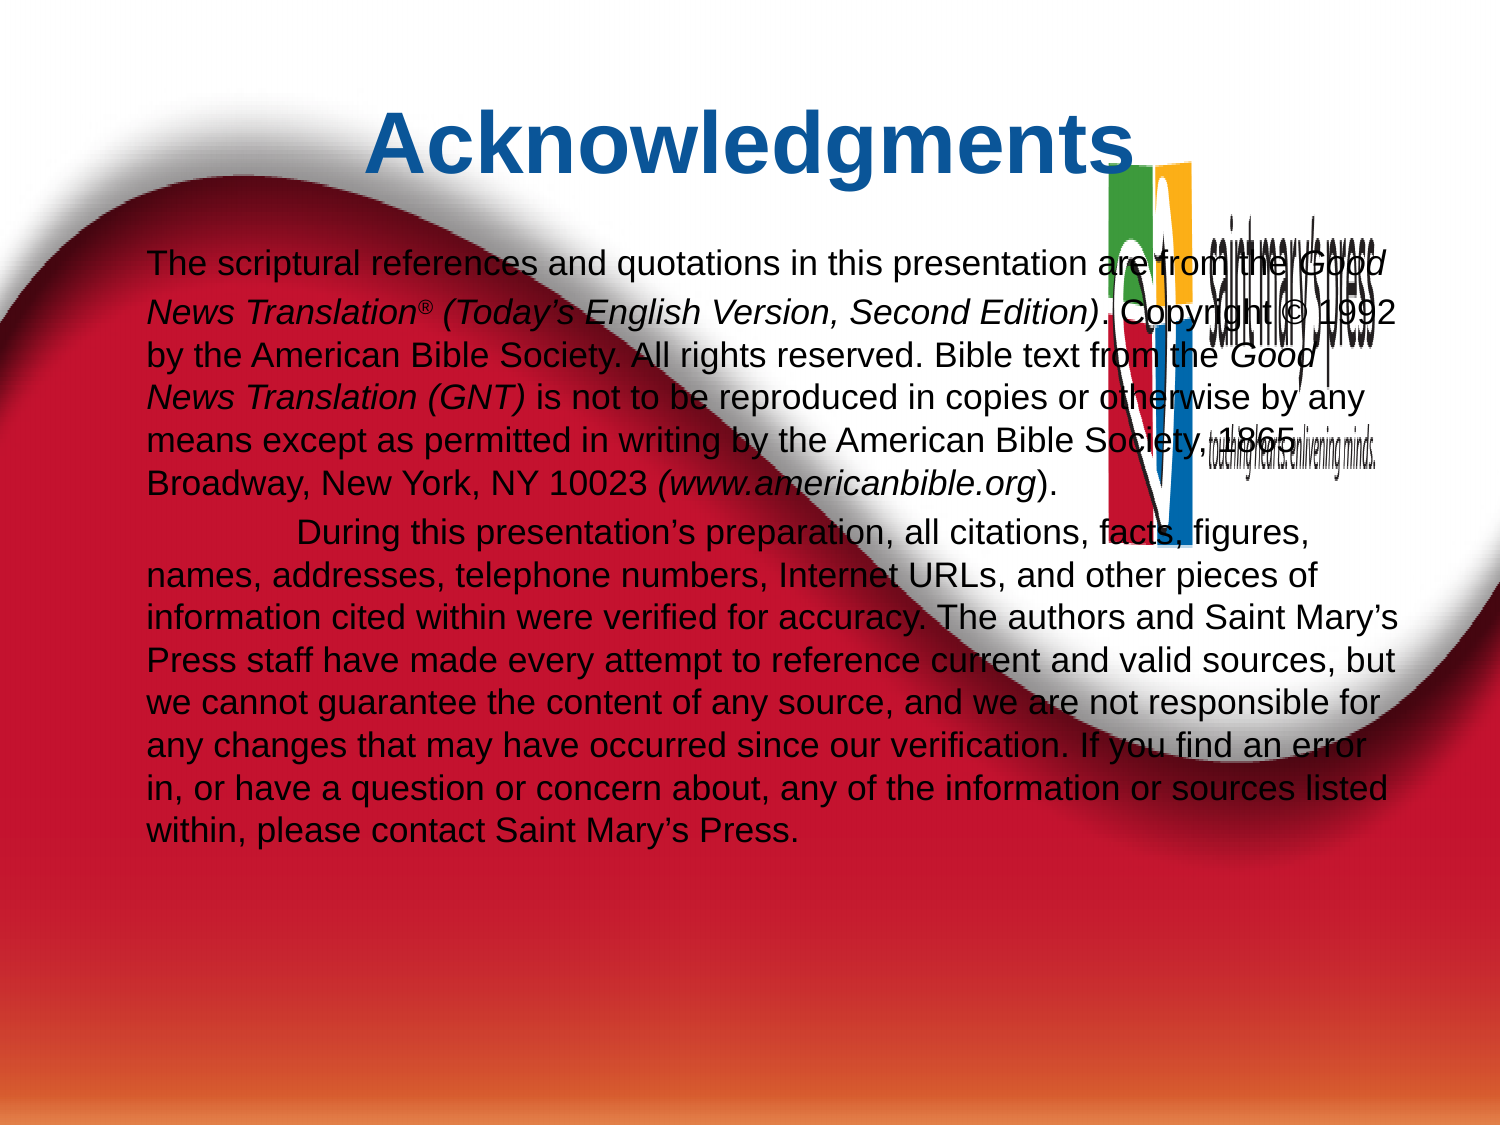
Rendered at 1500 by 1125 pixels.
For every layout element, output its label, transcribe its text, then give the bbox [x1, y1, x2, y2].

list The scriptural references and quotations in this presentation are from the Good News Translation® (Today’s English Version, Second Edition). Copyright © 1992 by the American Bible Society. All rights reserved. Bible text from the Good News Translation (GNT) is not to be reproduced in copies or otherwise by any means except as permitted in writing by the American Bible Society, 1865 Broadway, New York, NY 10023 (www.americanbible.org). During this presentation’s preparation, all citations, facts, figures, names, addresses, telephone numbers, Internet URLs, and other pieces of information cited within were verified for accuracy. The authors and Saint Mary’s Press staff have made every attempt to reference current and valid sources, but we cannot guarantee the content of any source, and we are not responsible for any changes that may have occurred since our verification. If you find an error in, or have a question or concern about, any of the information or sources listed within, please contact Saint Mary’s Press. [75, 201, 1425, 990]
picture [0, 0, 1500, 1125]
title Acknowledgments [75, 45, 1425, 201]
